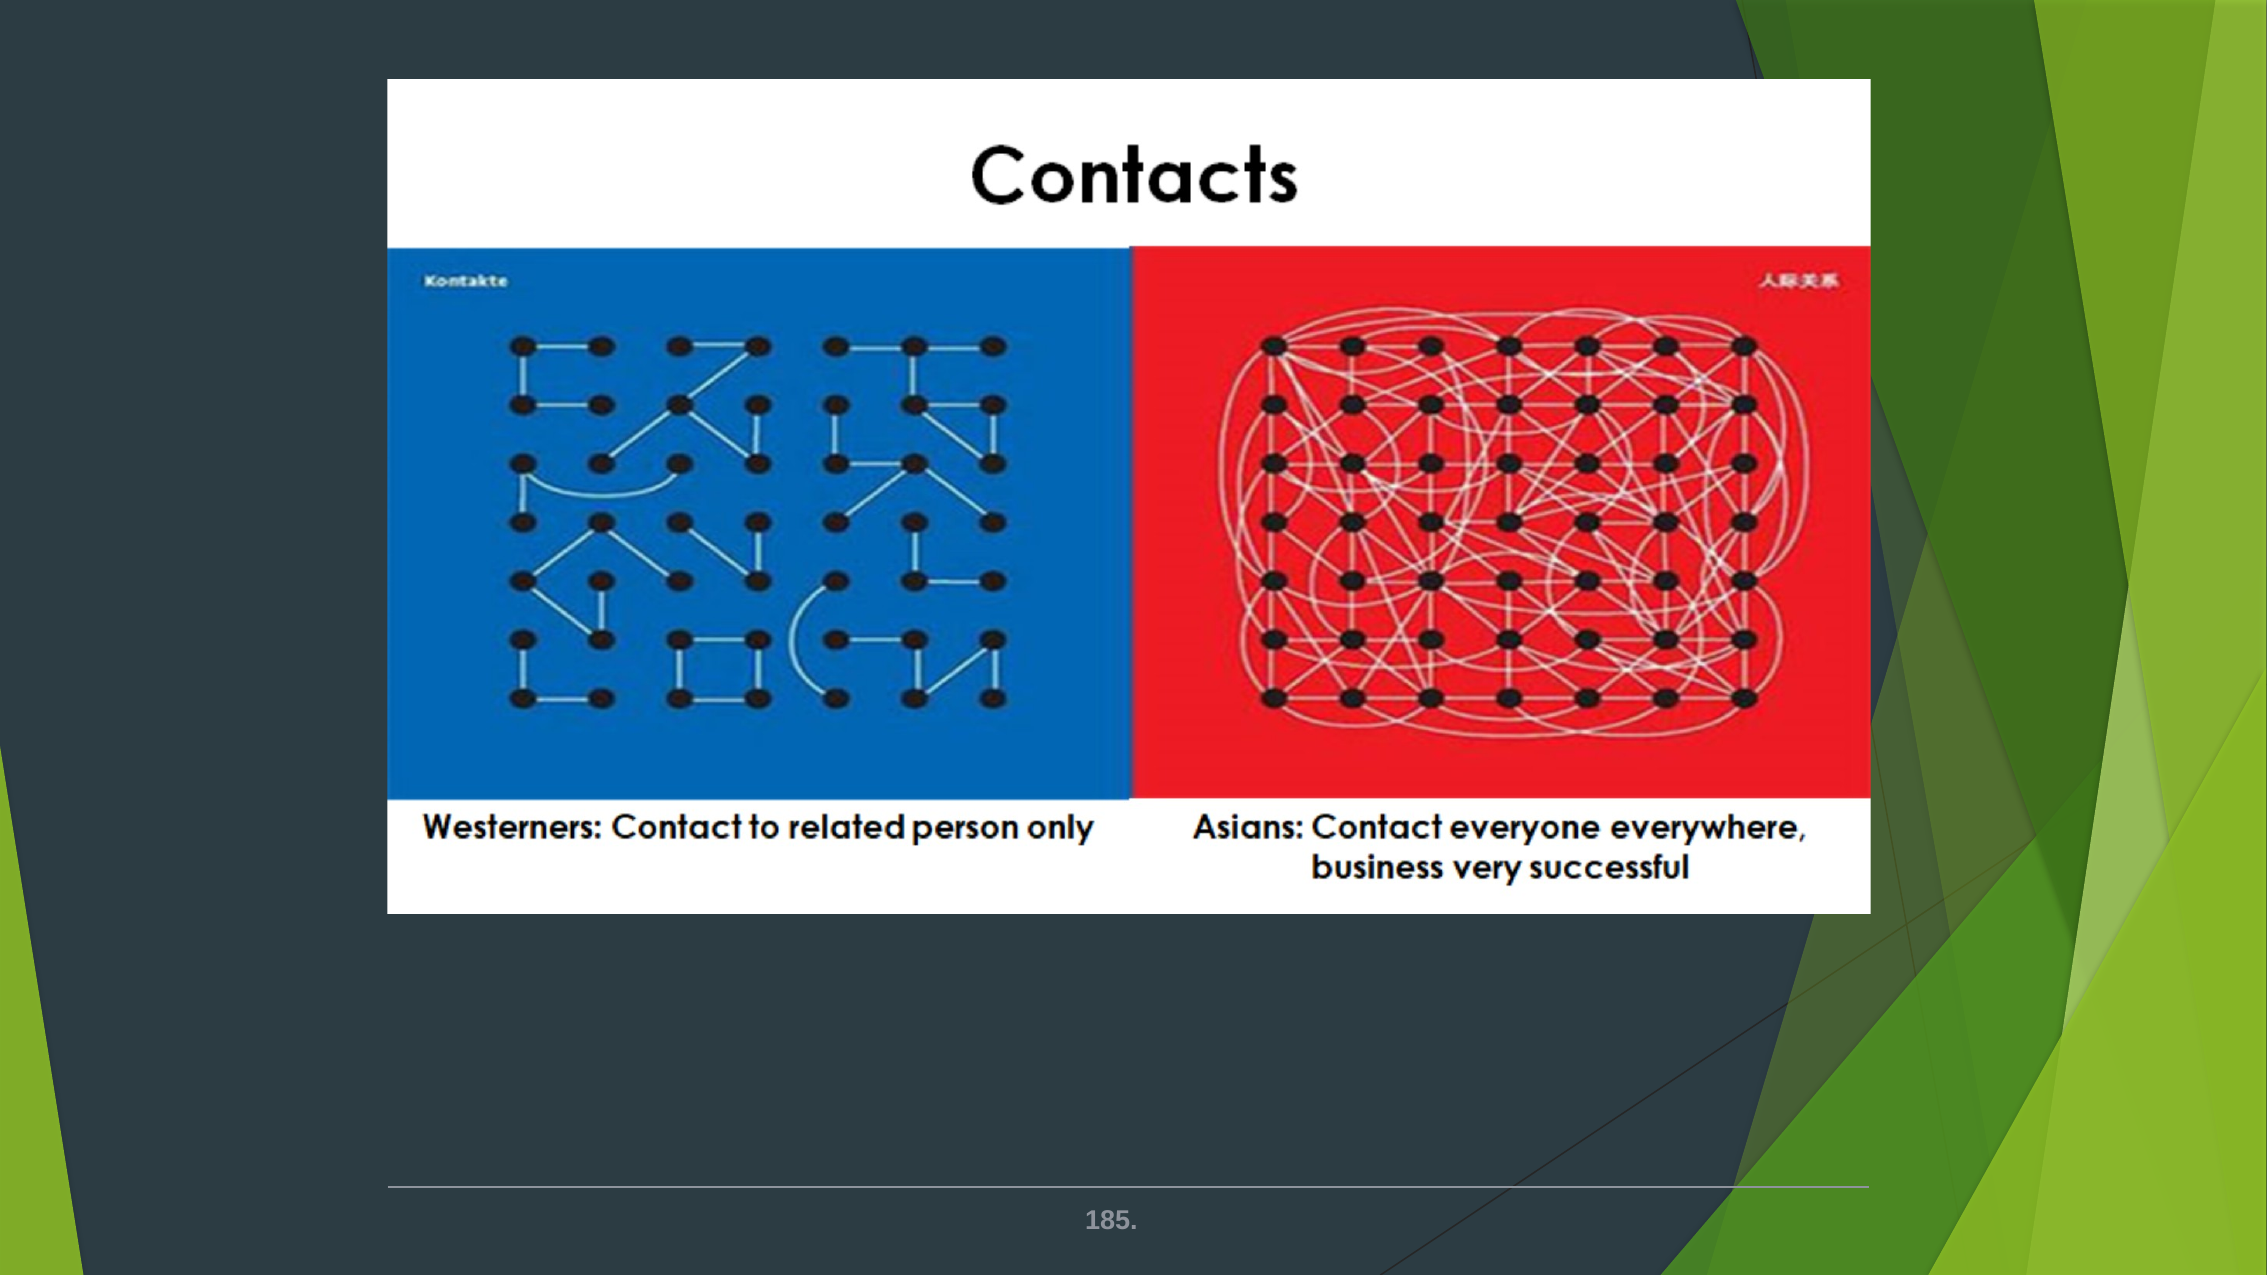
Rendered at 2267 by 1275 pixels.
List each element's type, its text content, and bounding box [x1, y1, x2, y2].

text_box [387, 79, 1871, 914]
text_box 185. [1082, 1203, 1144, 1235]
